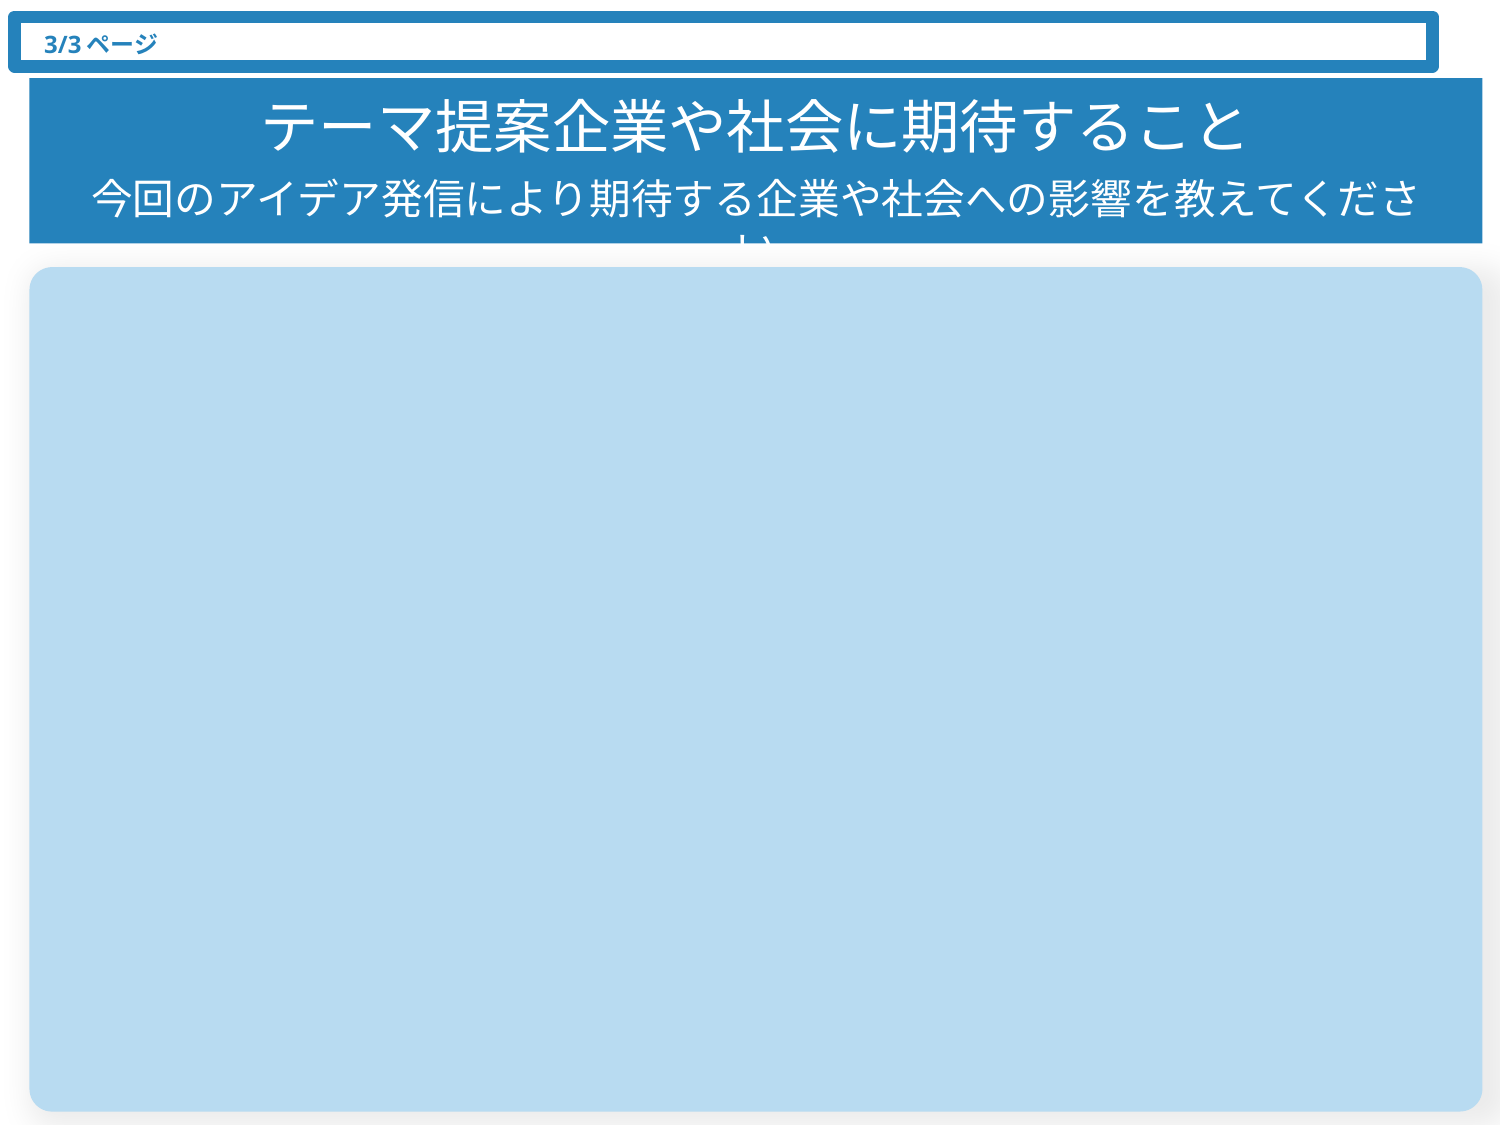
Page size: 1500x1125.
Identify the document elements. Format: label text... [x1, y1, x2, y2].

text_box [28, 266, 1484, 1113]
title 3/3ページ [8, 11, 1439, 73]
text_box テーマ提案企業や社会に期待すること 今回のアイデア発信により期待する企業や社会への影響を教えてください [28, 77, 1483, 244]
